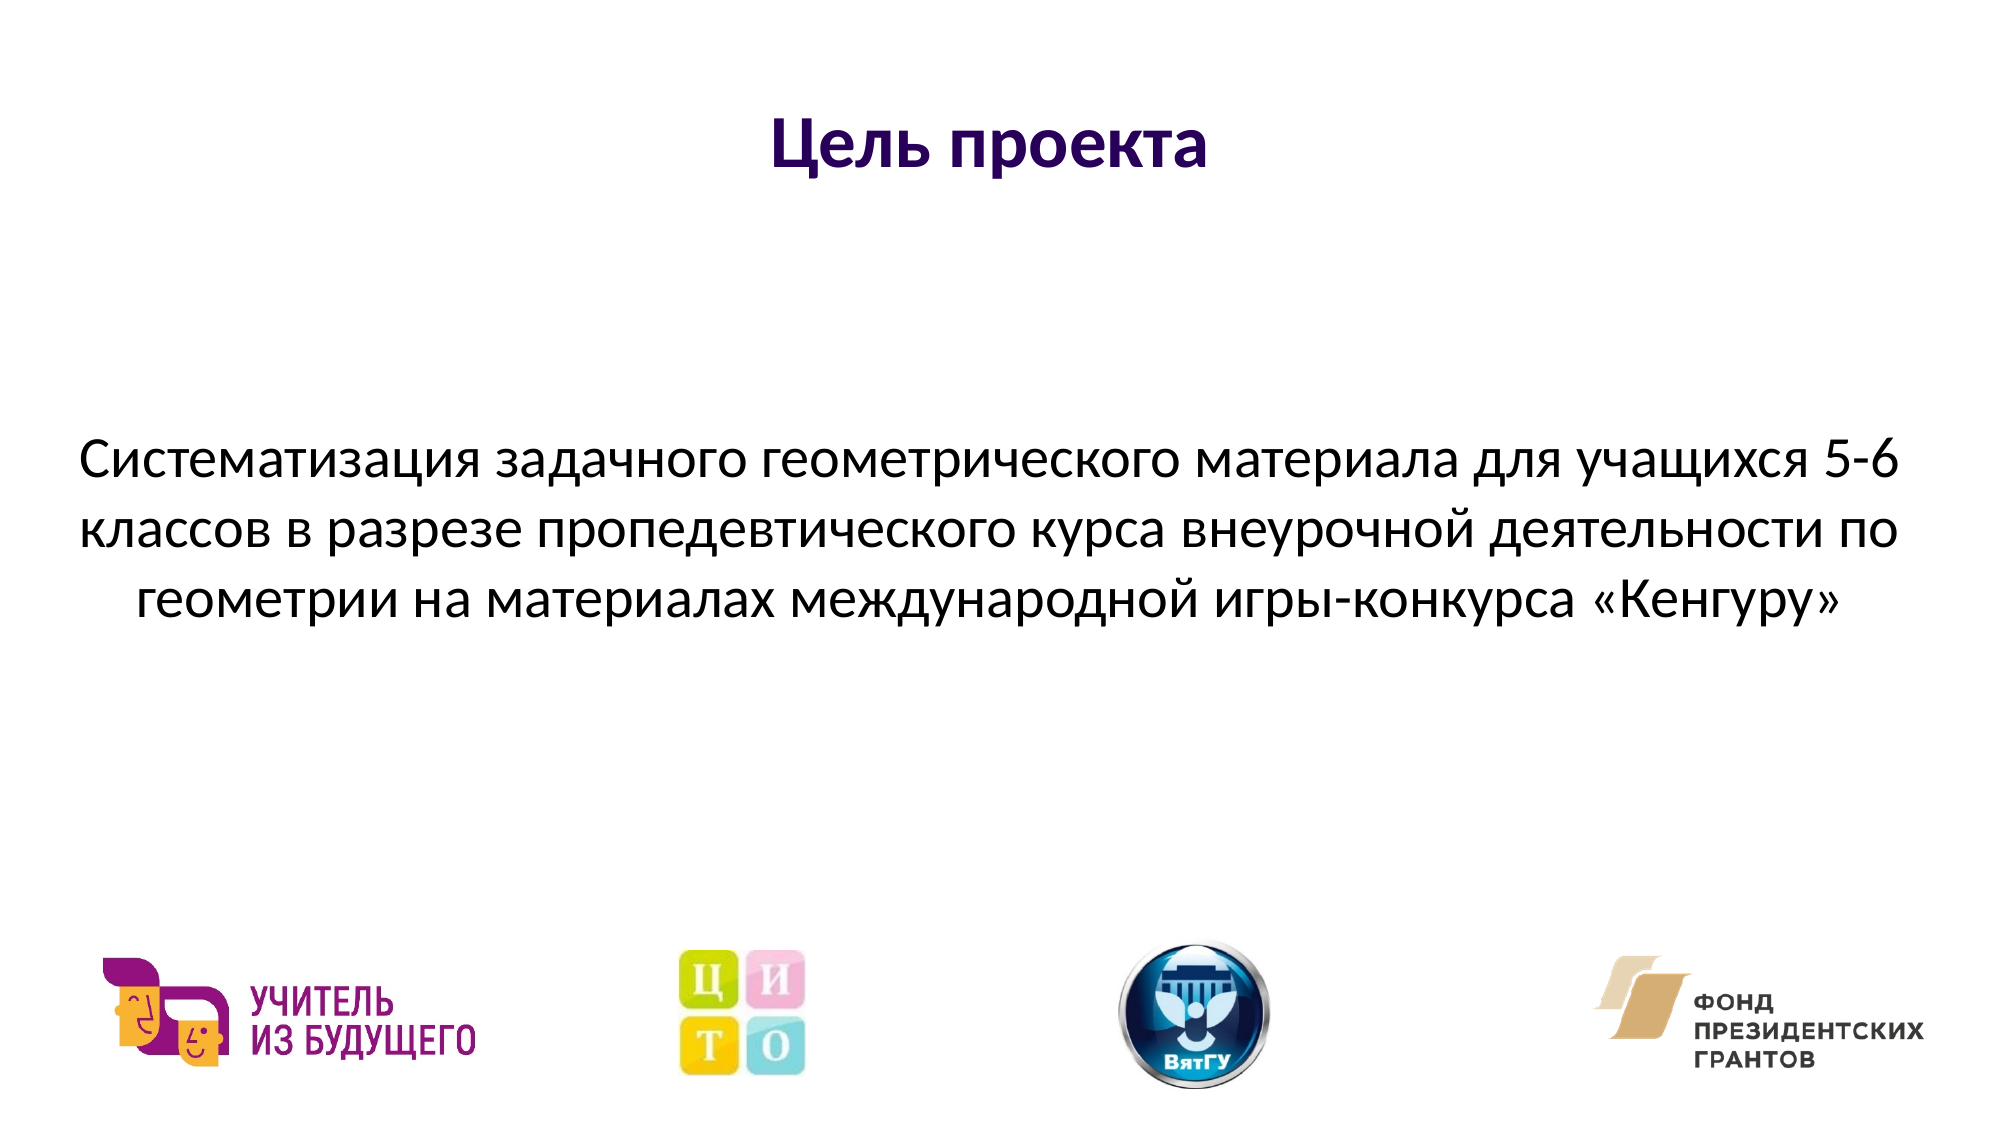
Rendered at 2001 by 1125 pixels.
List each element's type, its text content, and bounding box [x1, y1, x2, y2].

text_box Систематизация задачного геометрического материала для учащихся 5-6 классов в разрезе пропедевтического курса внеурочной деятельности по геометрии на материалах международной игры-конкурса «Кенгуру» [55, 411, 1926, 637]
text_box Цель проекта [55, 84, 1926, 235]
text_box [96, 937, 1926, 1089]
